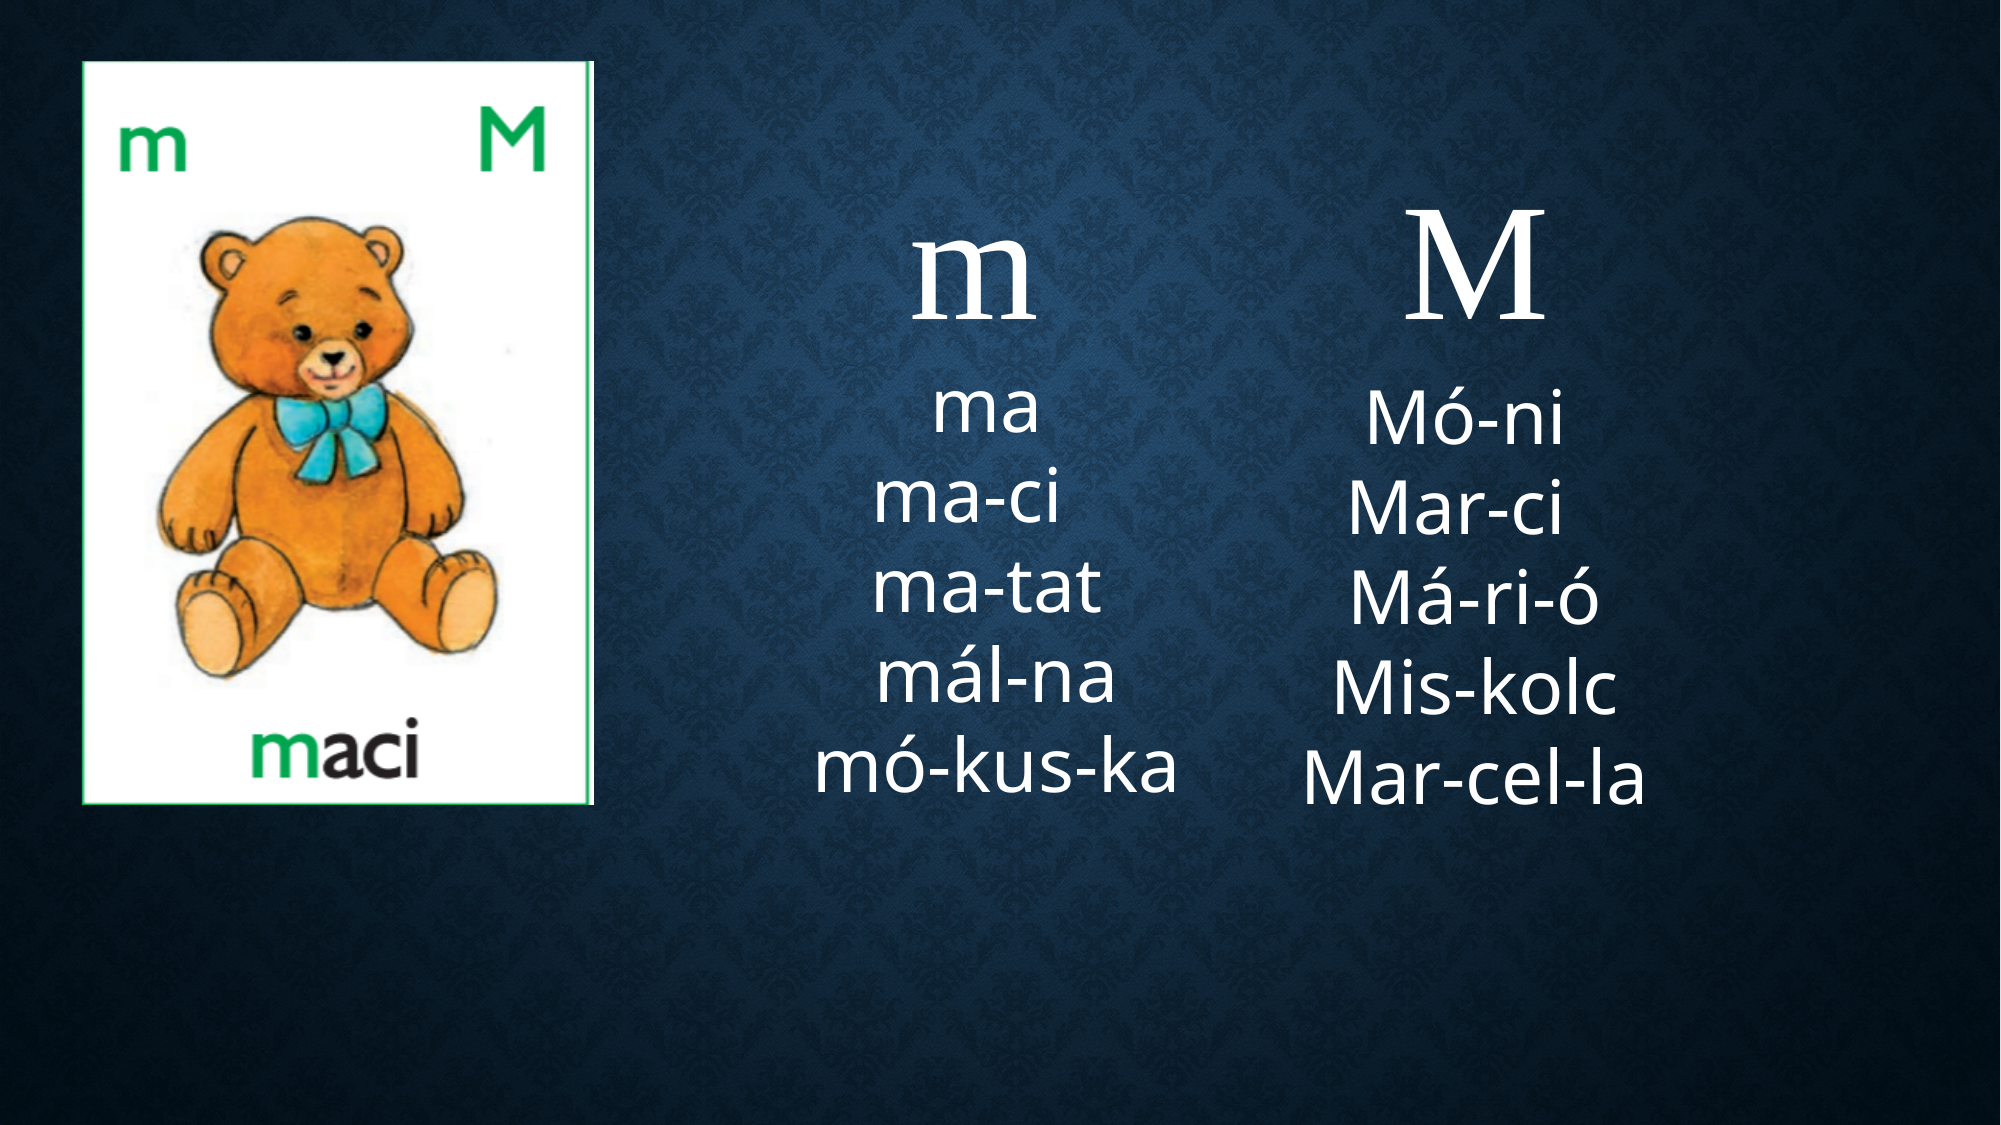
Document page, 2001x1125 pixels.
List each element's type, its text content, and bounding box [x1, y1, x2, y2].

picture [81, 60, 595, 806]
text_box ma ma-ci ma-tat mál-na mó-kus-ka [795, 349, 1197, 860]
list m M [666, 104, 1793, 832]
text_box Mó-ni Mar-ci Má-ri-ó Mis-kolc Mar-cel-la [1257, 362, 1693, 827]
